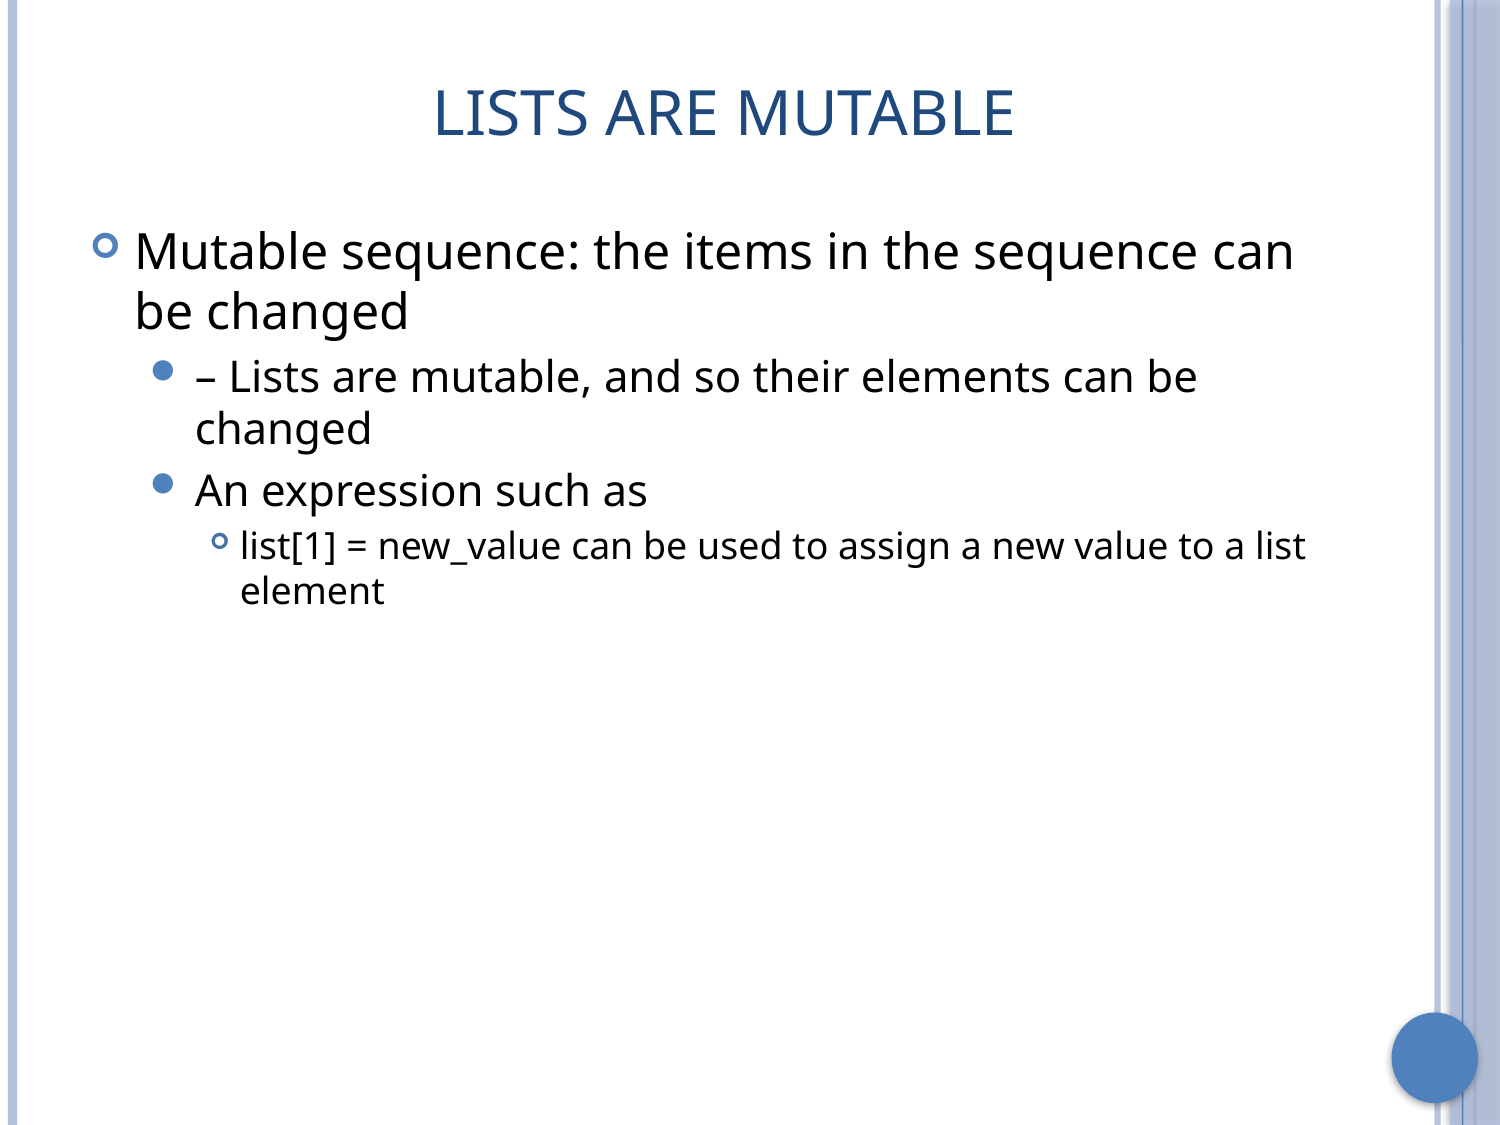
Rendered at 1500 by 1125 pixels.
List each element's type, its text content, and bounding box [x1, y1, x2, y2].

list Mutable sequence: the items in the sequence can be changed – Lists are mutable, and so their elements can be changed An expression such as list[1] = new_value can be used to assign a new value to a list element [75, 212, 1375, 1062]
title Lists are Mutable [75, 45, 1375, 175]
